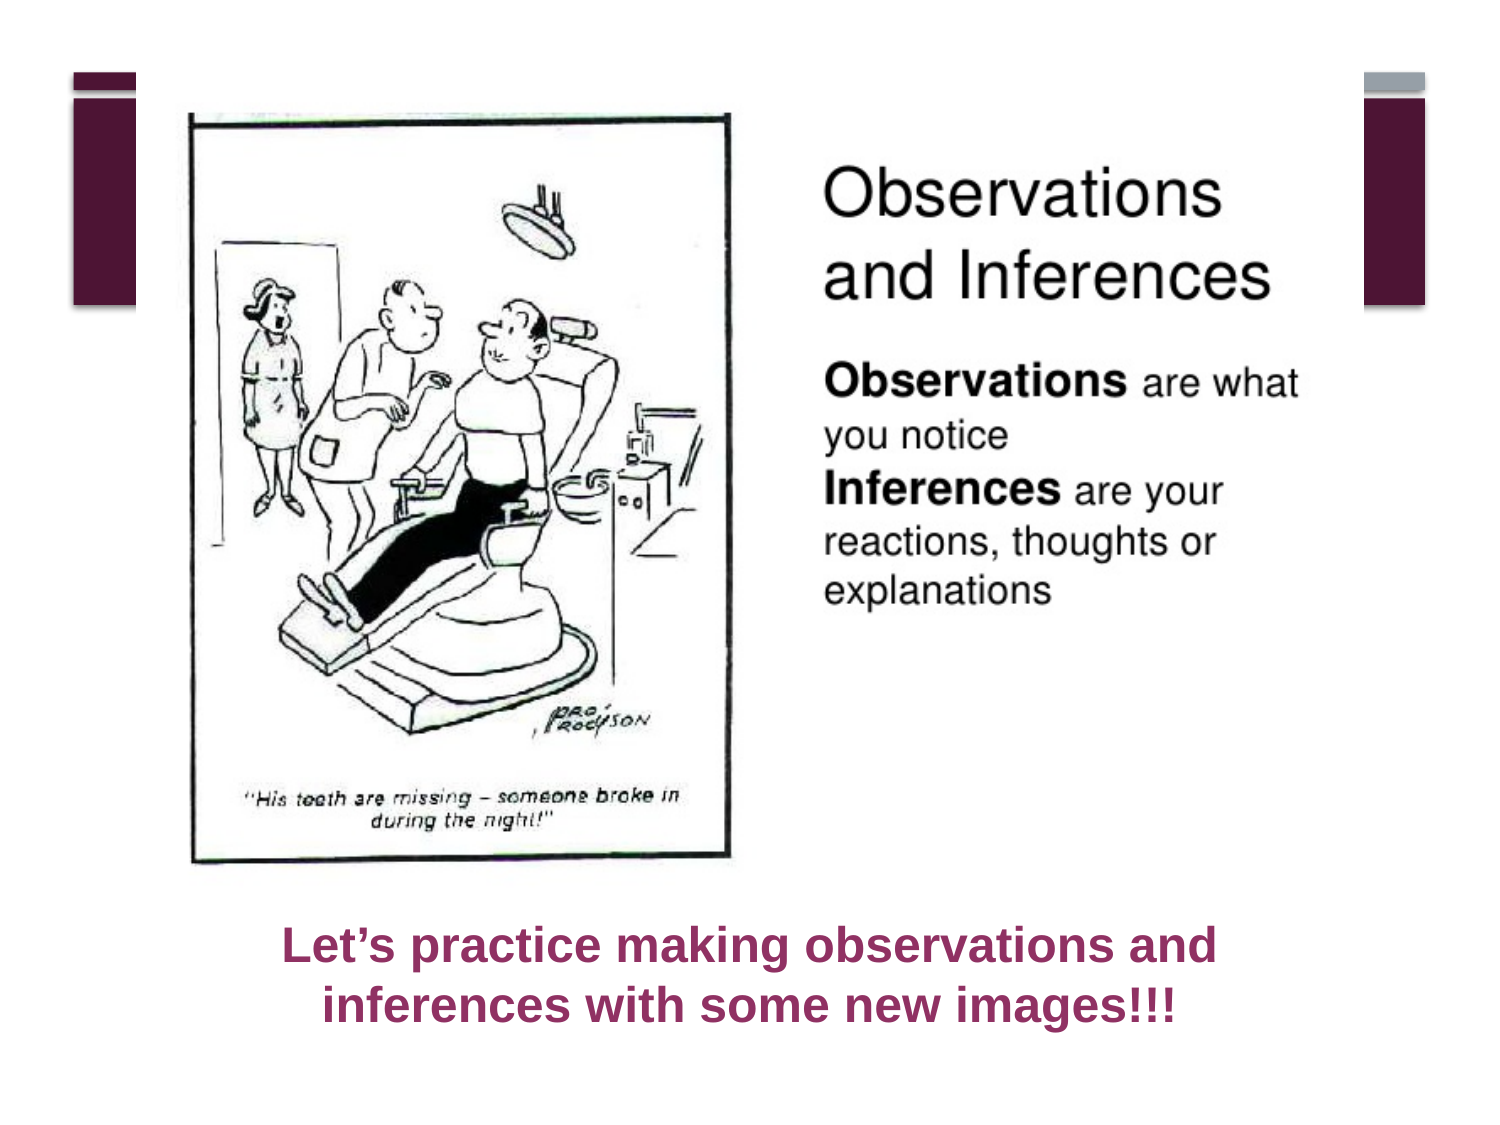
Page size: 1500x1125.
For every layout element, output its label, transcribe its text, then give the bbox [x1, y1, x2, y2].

text_box Let’s practice making observations and inferences with some new images!!! [136, 951, 1364, 1040]
picture [136, 22, 1364, 944]
